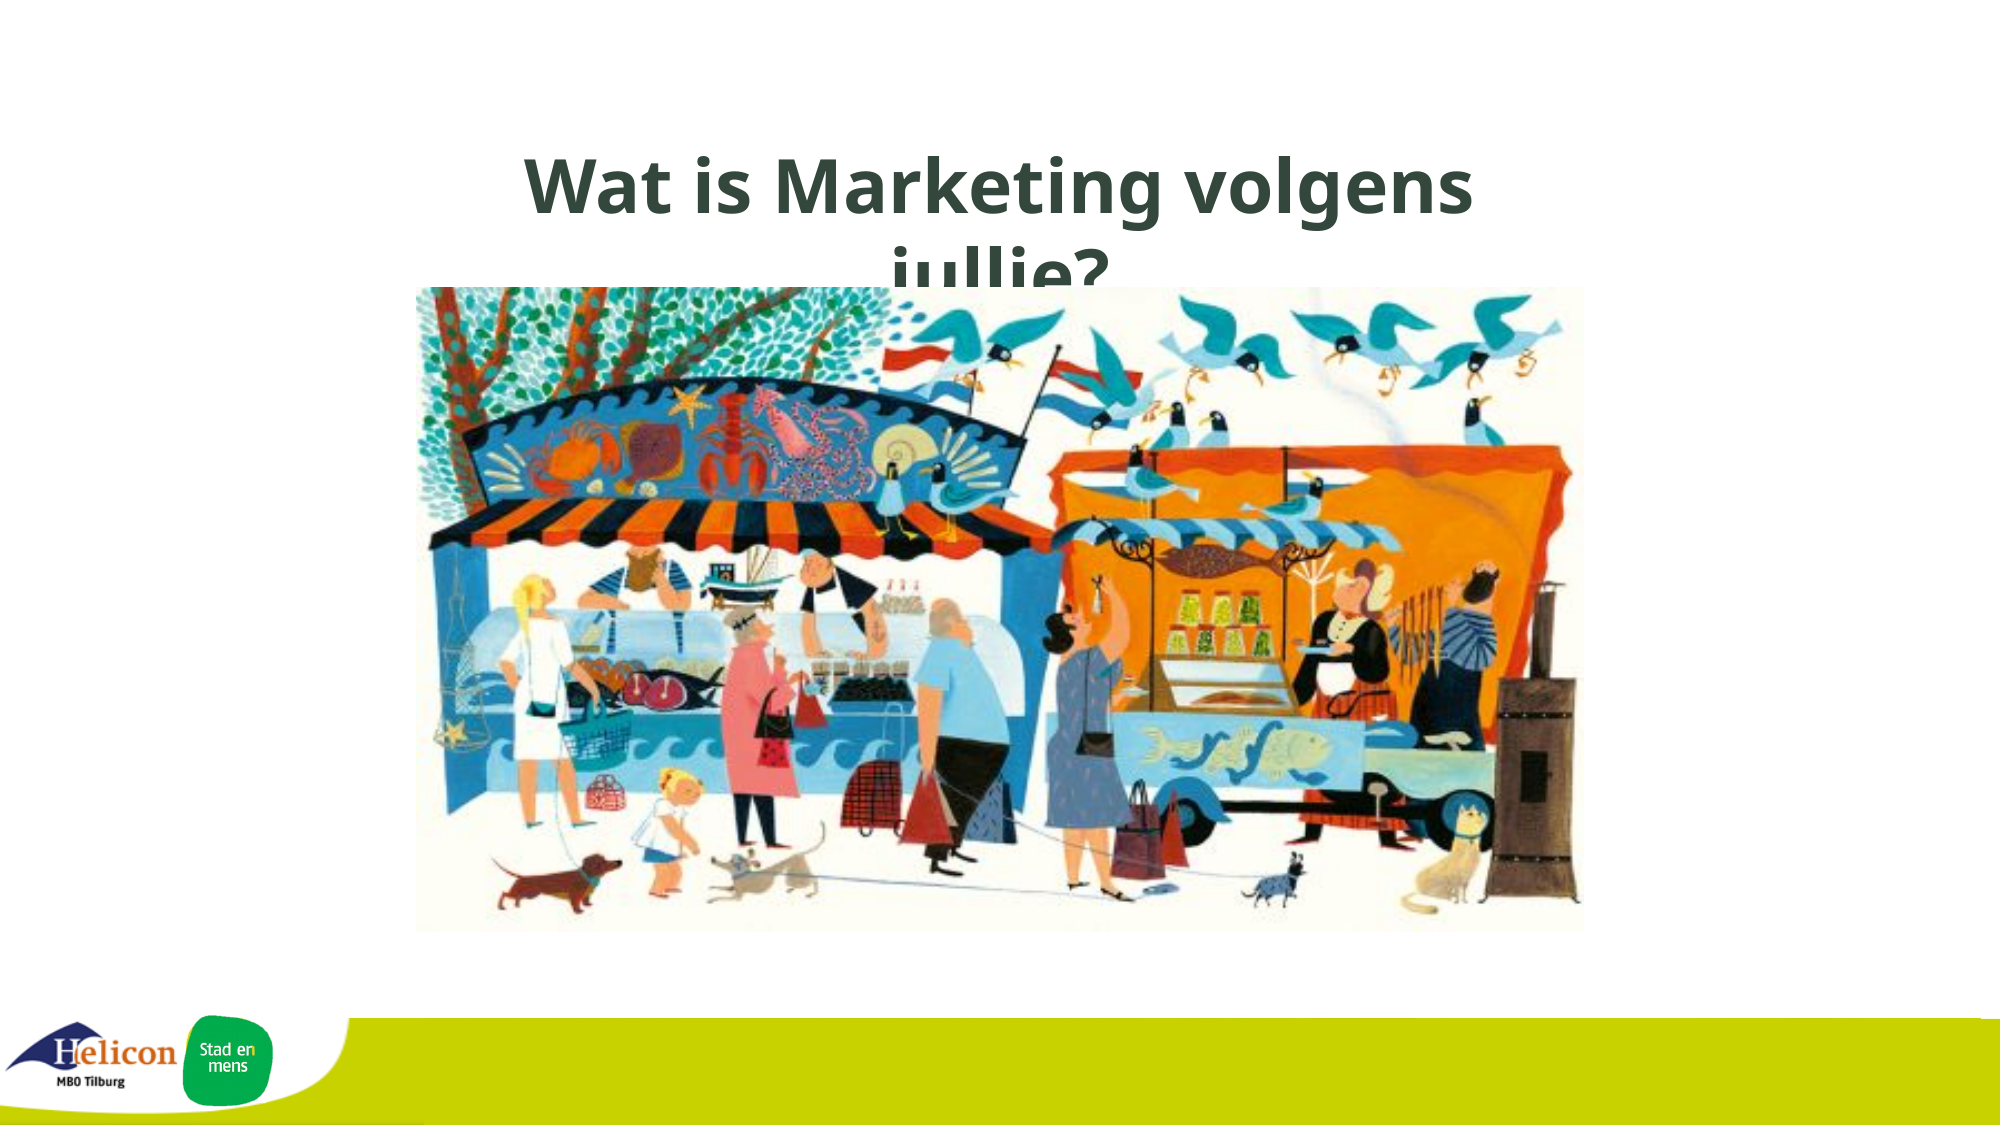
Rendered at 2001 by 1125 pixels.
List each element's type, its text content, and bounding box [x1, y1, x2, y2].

picture [0, 1013, 424, 1125]
picture [416, 287, 1584, 932]
text_box Wat is Marketing volgens jullie? [458, 131, 1542, 287]
